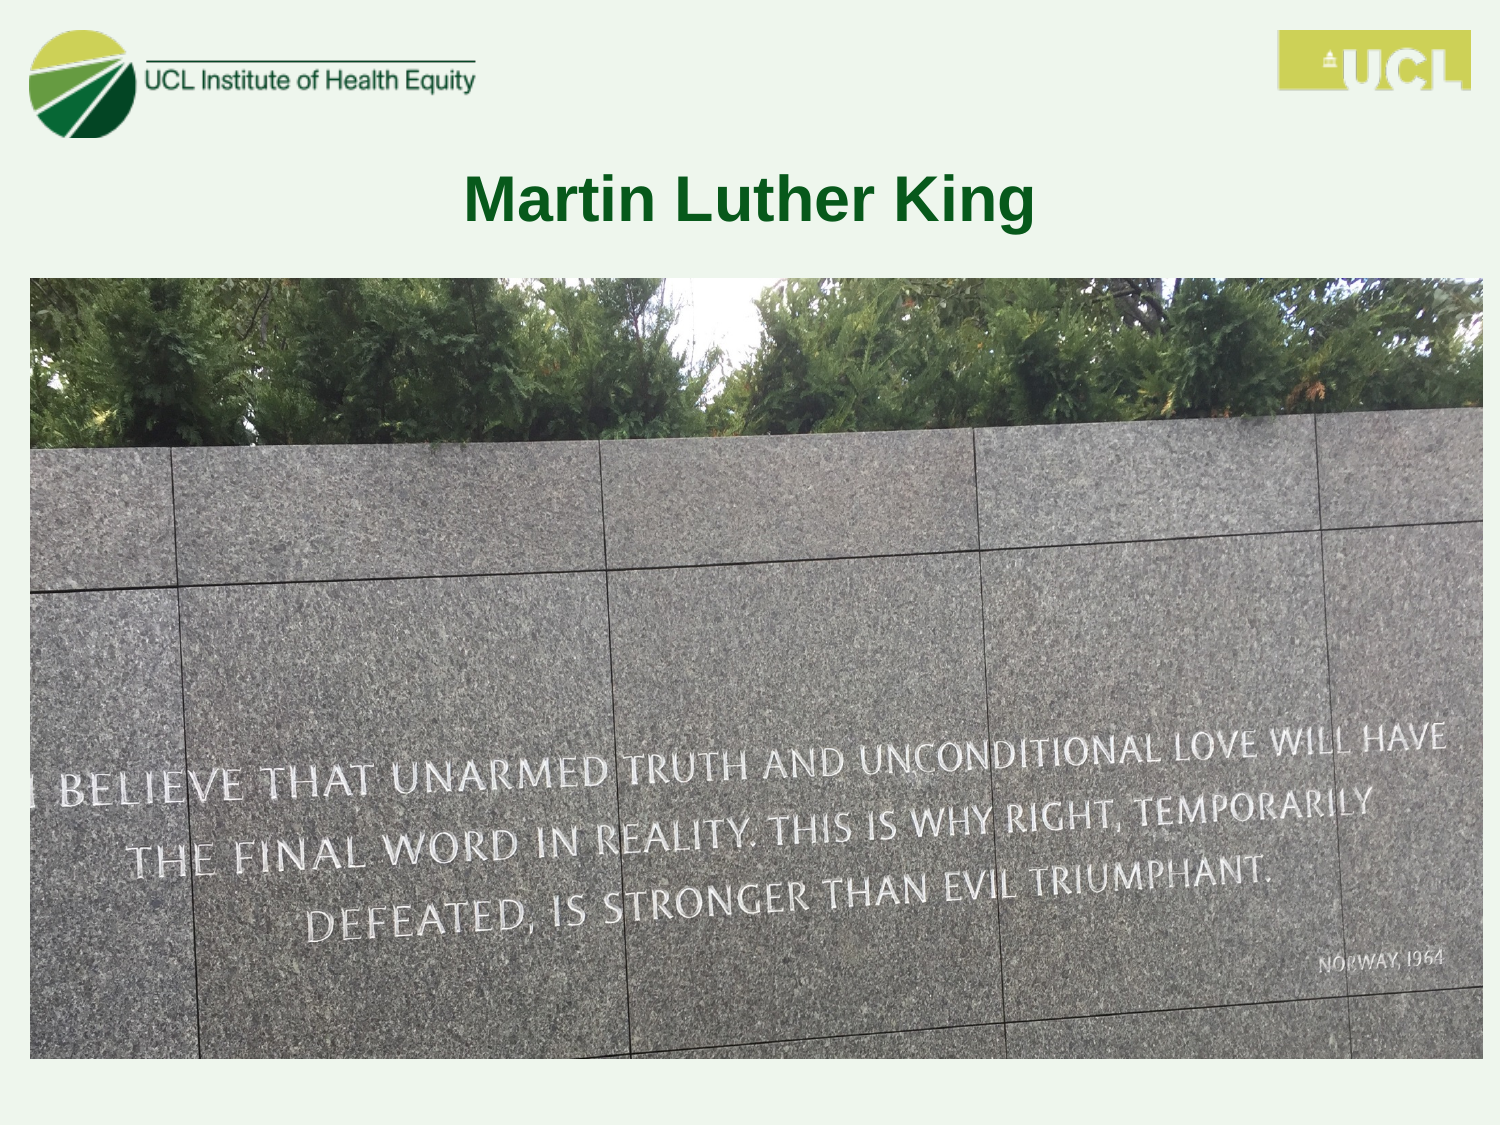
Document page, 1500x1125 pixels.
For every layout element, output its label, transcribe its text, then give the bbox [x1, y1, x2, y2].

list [29, 278, 1484, 1059]
title Martin Luther King [54, 148, 1447, 277]
